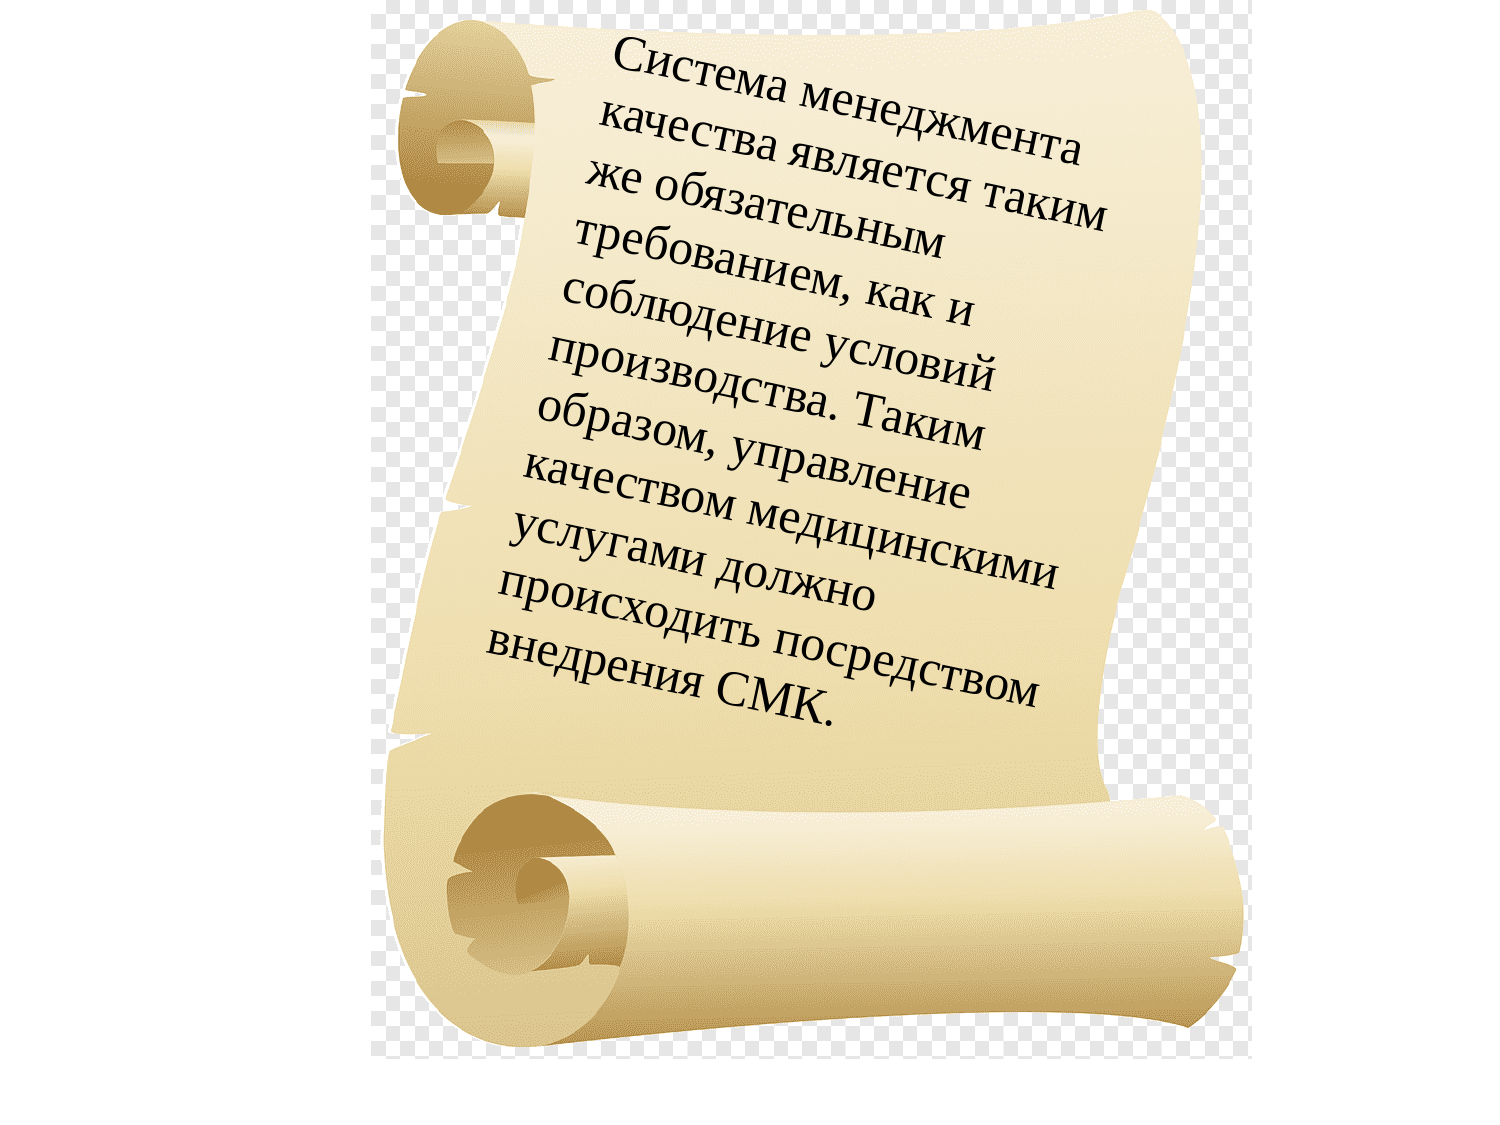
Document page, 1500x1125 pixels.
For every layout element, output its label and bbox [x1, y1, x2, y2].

list [371, 0, 1252, 1059]
